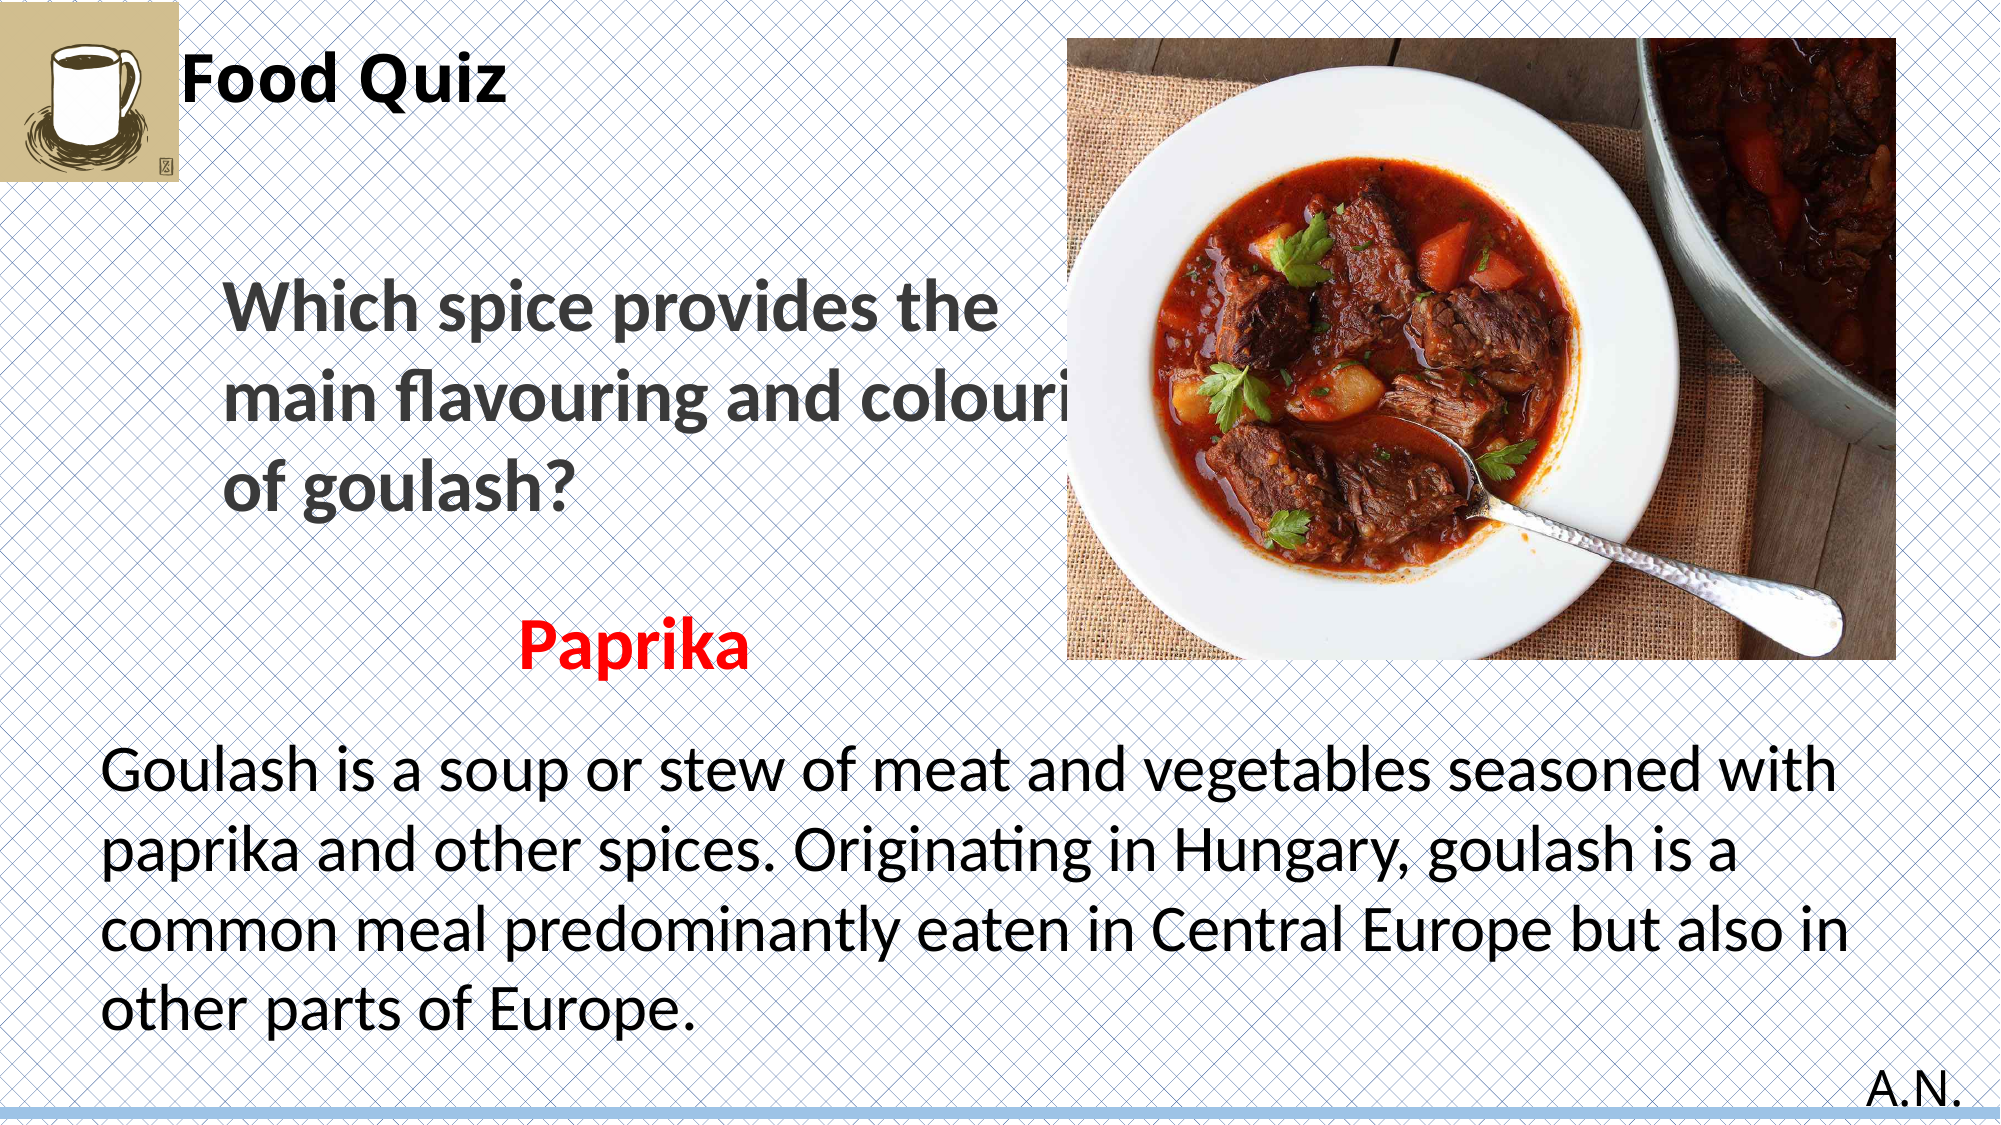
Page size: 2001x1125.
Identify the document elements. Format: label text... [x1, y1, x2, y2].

picture [1067, 38, 1896, 660]
picture [0, 2, 179, 182]
text_box Paprika [101, 587, 1169, 693]
text_box A.N. [1851, 1119, 1979, 1124]
text_box Which spice provides the main flavouring and colouring of goulash? [207, 249, 1067, 534]
text_box A.N. [1851, 1049, 1979, 1107]
text_box Goulash is a soup or stew of meat and vegetables seasoned with paprika and other spices. Originating in Hungary, goulash is a common meal predominantly eaten in Central Europe but also in other parts of Europe. [85, 716, 1915, 1052]
text_box Food Quiz [179, 46, 534, 125]
